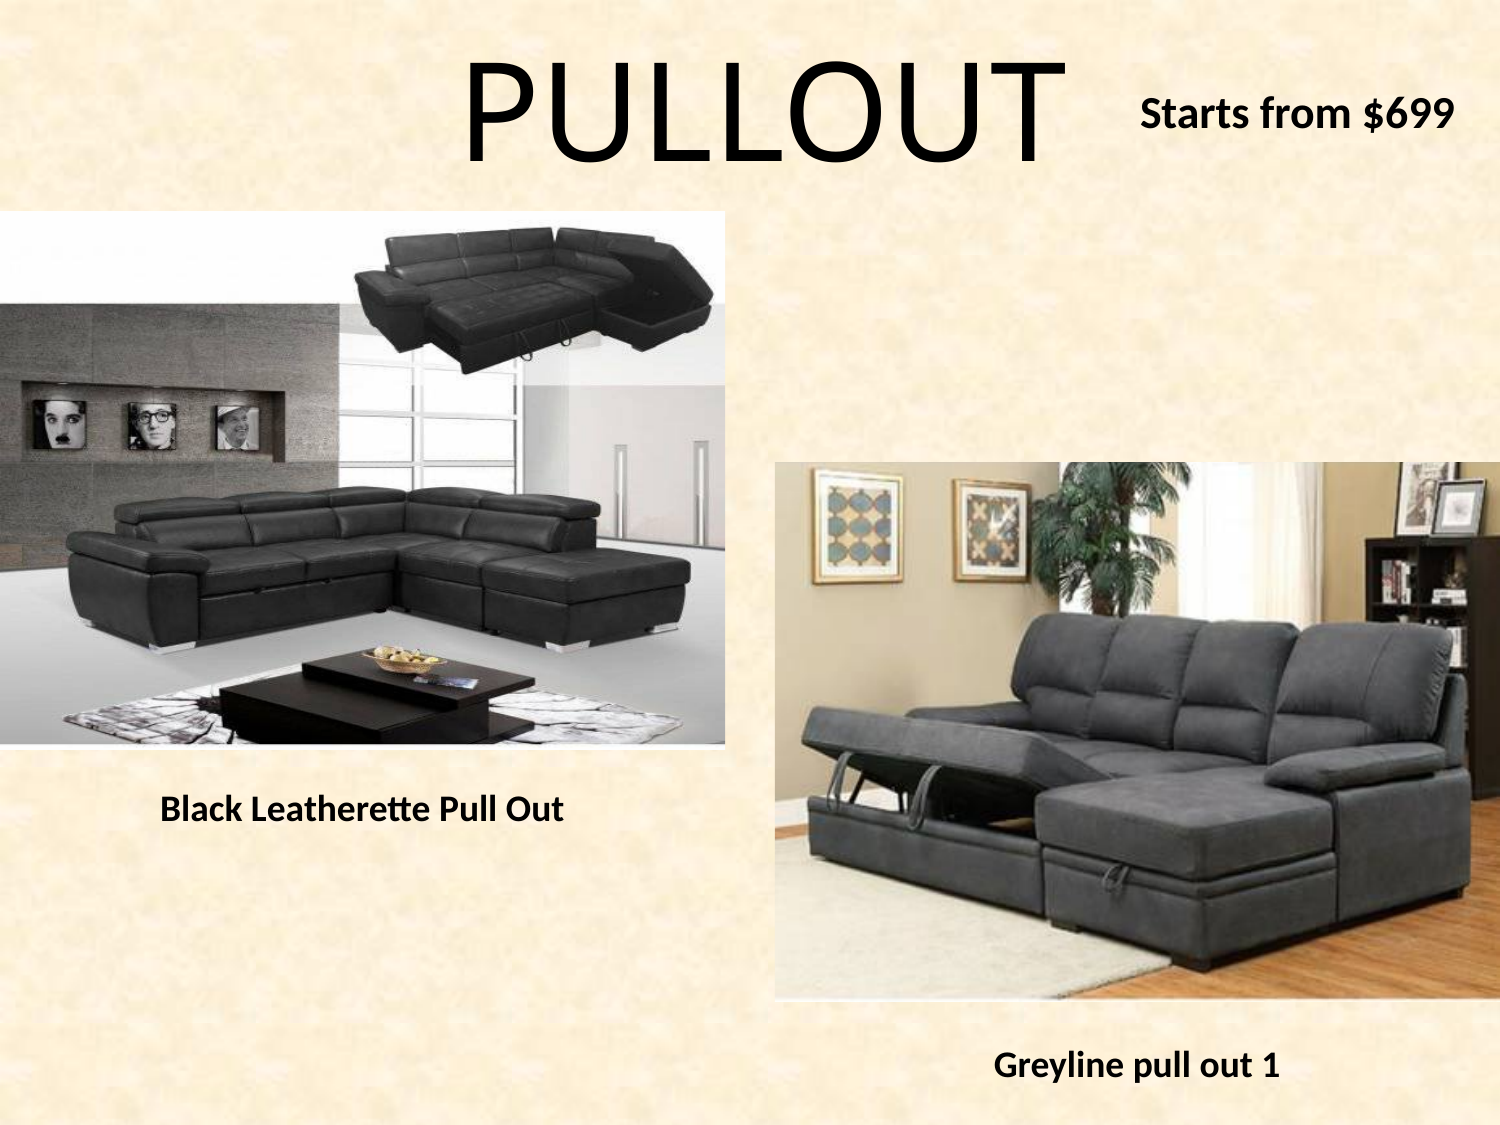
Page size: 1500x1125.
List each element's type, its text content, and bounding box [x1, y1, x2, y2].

picture [0, 0, 1500, 1125]
title PULLOUT [87, 12, 1438, 200]
list Starts from $699 [1125, 75, 1488, 163]
text_box Black Leatherette Pull Out [145, 776, 580, 837]
text_box Greyline pull out 1 [978, 1032, 1296, 1092]
